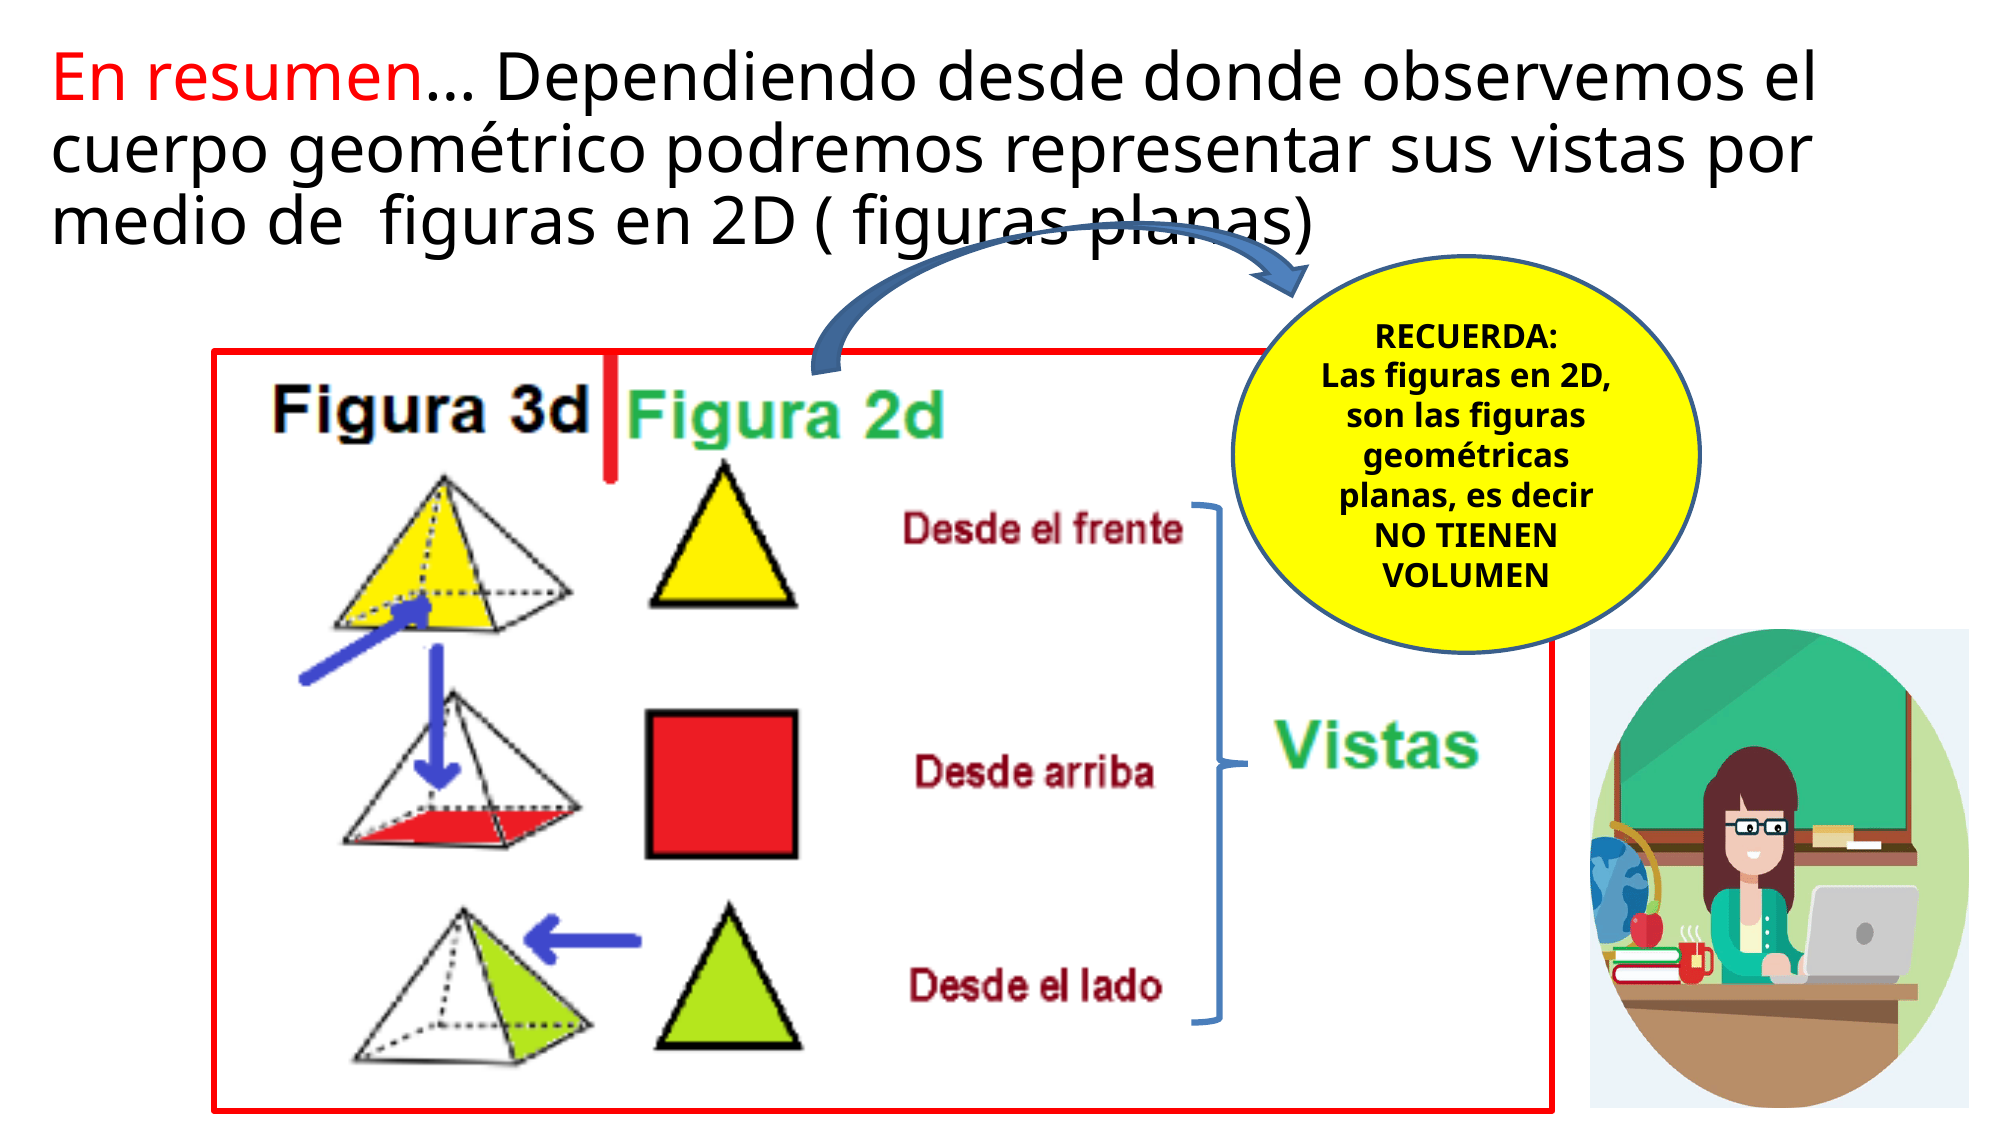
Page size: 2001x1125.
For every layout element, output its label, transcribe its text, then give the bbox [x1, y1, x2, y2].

text_box [812, 220, 1310, 353]
picture [1590, 628, 1969, 1108]
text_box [216, 354, 1550, 1108]
title En resumen… Dependiendo desde donde observemos el cuerpo geométrico podremos representar sus vistas por medio de figuras en 2D ( figuras planas) [35, 42, 1958, 260]
text_box RECUERDA: Las figuras en 2D, son las figuras geométricas planas, es decir NO TIENEN VOLUMEN [1263, 254, 1702, 641]
